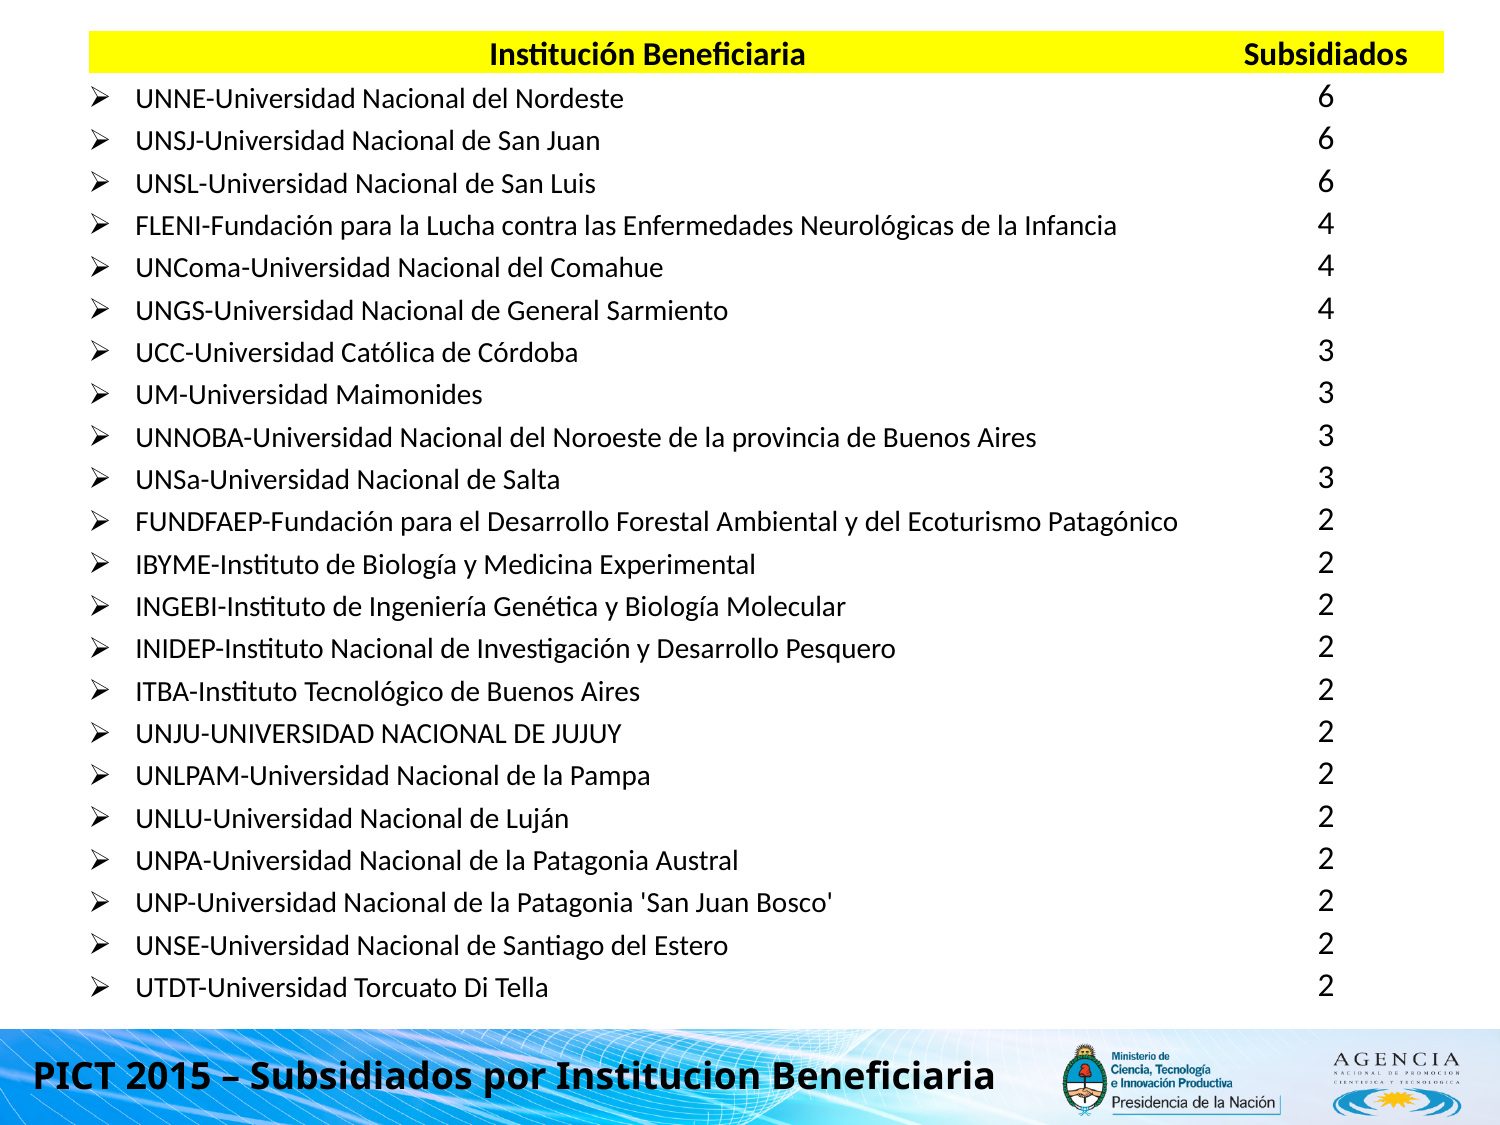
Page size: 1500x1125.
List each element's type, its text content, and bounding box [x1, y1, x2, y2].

table_cell 2 [1207, 751, 1444, 793]
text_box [0, 1029, 1500, 1125]
table_cell 3 [1207, 327, 1444, 370]
table_cell 2 [1207, 835, 1444, 878]
table_cell 3 [1207, 454, 1444, 497]
table_cell 6 [1207, 116, 1444, 158]
table_cell 6 [1207, 158, 1444, 200]
table_cell 3 [1207, 412, 1444, 454]
table_cell 6 [1207, 73, 1444, 116]
table_cell IBYME-Instituto de Biología y Medicina Experimental [89, 539, 1207, 581]
table_cell 4 [1207, 285, 1444, 327]
table_cell 2 [1207, 708, 1444, 751]
table_cell 2 [1207, 666, 1444, 708]
table_cell FLENI-Fundación para la Lucha contra las Enfermedades Neurológicas de la Infancia [89, 200, 1207, 243]
table_cell 2 [1207, 793, 1444, 835]
table_cell UNSE-Universidad Nacional de Santiago del Estero [89, 920, 1207, 962]
table_cell 3 [1207, 370, 1444, 412]
table_cell 2 [1207, 962, 1444, 1005]
table_cell UNNOBA-Universidad Nacional del Noroeste de la provincia de Buenos Aires [89, 412, 1207, 454]
table_cell INGEBI-Instituto de Ingeniería Genética y Biología Molecular [89, 581, 1207, 624]
table_cell 2 [1207, 920, 1444, 962]
table_cell 2 [1207, 539, 1444, 581]
table_cell INIDEP-Instituto Nacional de Investigación y Desarrollo Pesquero [89, 624, 1207, 666]
table_cell 2 [1207, 581, 1444, 624]
table_cell UM-Universidad Maimonides [89, 370, 1207, 412]
table_cell UNJU-UNIVERSIDAD NACIONAL DE JUJUY [89, 708, 1207, 751]
table_cell 2 [1207, 624, 1444, 666]
table_header Subsidiados [1207, 31, 1444, 73]
table_cell UTDT-Universidad Torcuato Di Tella [89, 962, 1207, 1005]
table_cell ITBA-Instituto Tecnológico de Buenos Aires [89, 666, 1207, 708]
table_cell FUNDFAEP-Fundación para el Desarrollo Forestal Ambiental y del Ecoturismo Patagónico [89, 497, 1207, 539]
table_cell UNLU-Universidad Nacional de Luján [89, 793, 1207, 835]
table_cell 2 [1207, 497, 1444, 539]
table_cell UNNE-Universidad Nacional del Nordeste [89, 73, 1207, 116]
table_cell UNPA-Universidad Nacional de la Patagonia Austral [89, 835, 1207, 878]
table_header Institución Beneficiaria [89, 31, 1207, 73]
table_cell UCC-Universidad Católica de Córdoba [89, 327, 1207, 370]
table_cell 4 [1207, 243, 1444, 285]
table_cell UNP-Universidad Nacional de la Patagonia 'San Juan Bosco' [89, 878, 1207, 920]
table_cell UNGS-Universidad Nacional de General Sarmiento [89, 285, 1207, 327]
table_cell UNSL-Universidad Nacional de San Luis [89, 158, 1207, 200]
table_cell UNSJ-Universidad Nacional de San Juan [89, 116, 1207, 158]
table_cell 2 [1207, 878, 1444, 920]
table_cell UNLPAM-Universidad Nacional de la Pampa [89, 751, 1207, 793]
table_cell UNSa-Universidad Nacional de Salta [89, 454, 1207, 497]
table_cell UNComa-Universidad Nacional del Comahue [89, 243, 1207, 285]
table_cell 4 [1207, 200, 1444, 243]
